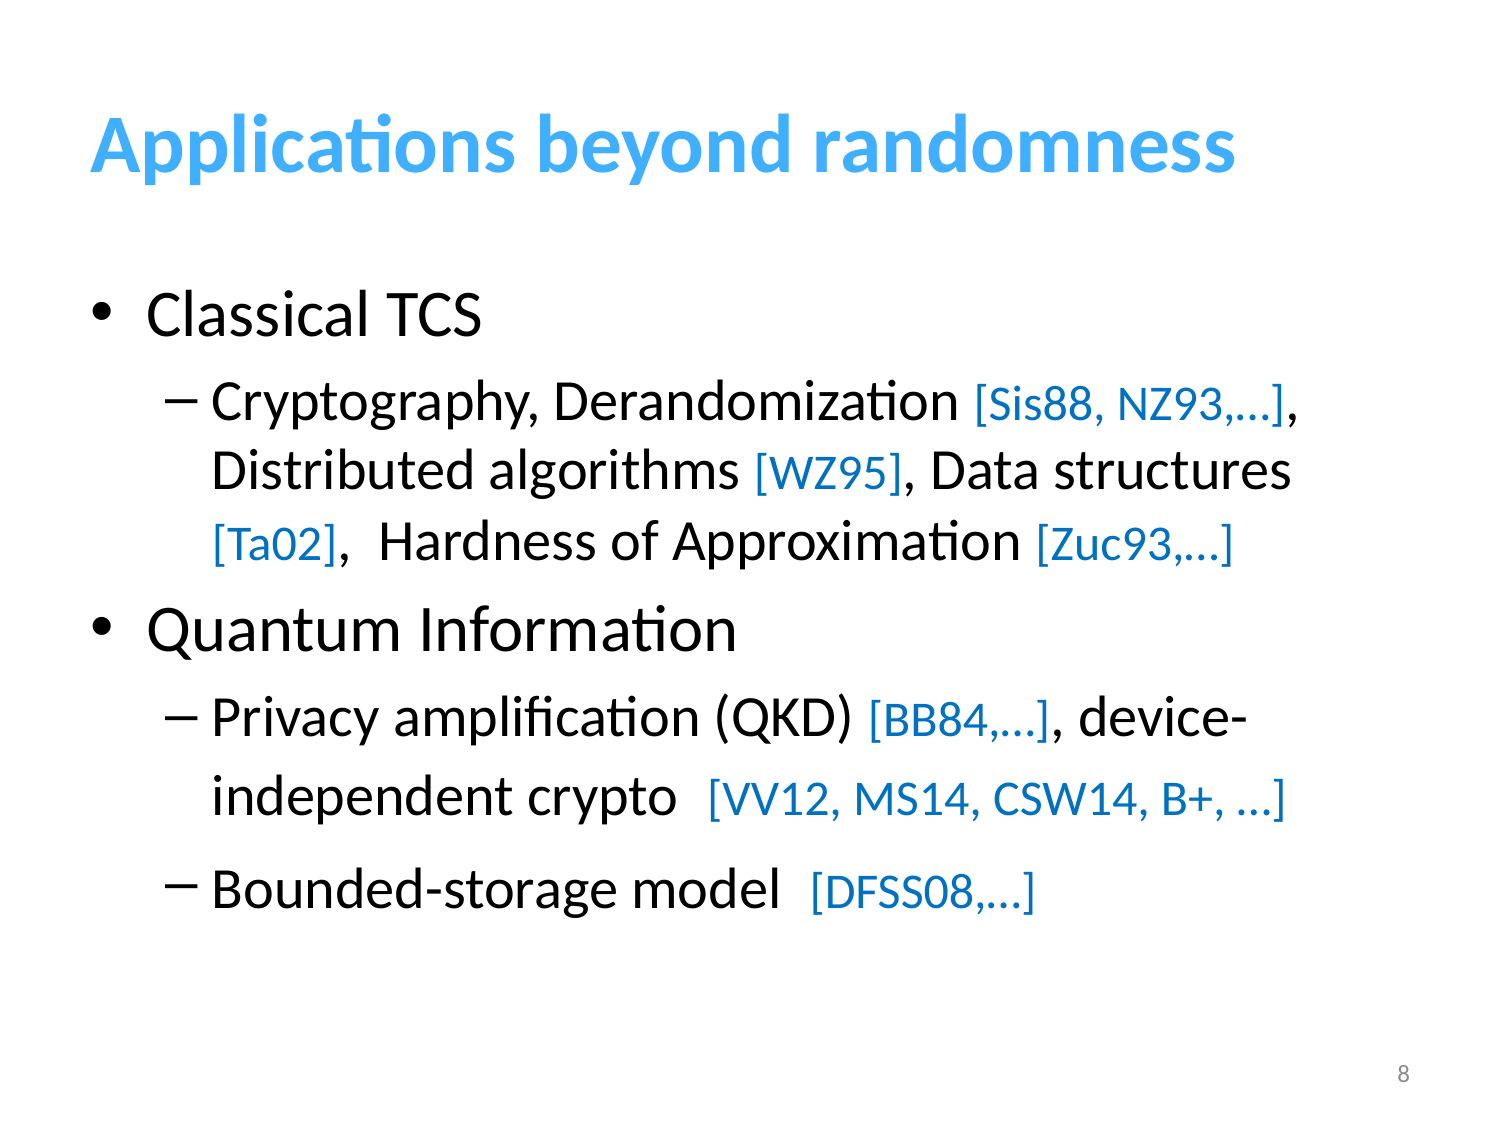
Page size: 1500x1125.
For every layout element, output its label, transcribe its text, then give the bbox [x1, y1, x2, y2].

list Classical TCS Cryptography, Derandomization [Sis88, NZ93,…], Distributed algorithms [WZ95], Data structures [Ta02], Hardness of Approximation [Zuc93,…] Quantum Information Privacy amplification (QKD) [BB84,…], device-independent crypto [VV12, MS14, CSW14, B+, …] Bounded-storage model [DFSS08,…] [75, 262, 1425, 1005]
title Applications beyond randomness [75, 45, 1425, 233]
slide_number 8 [1074, 1042, 1425, 1103]
